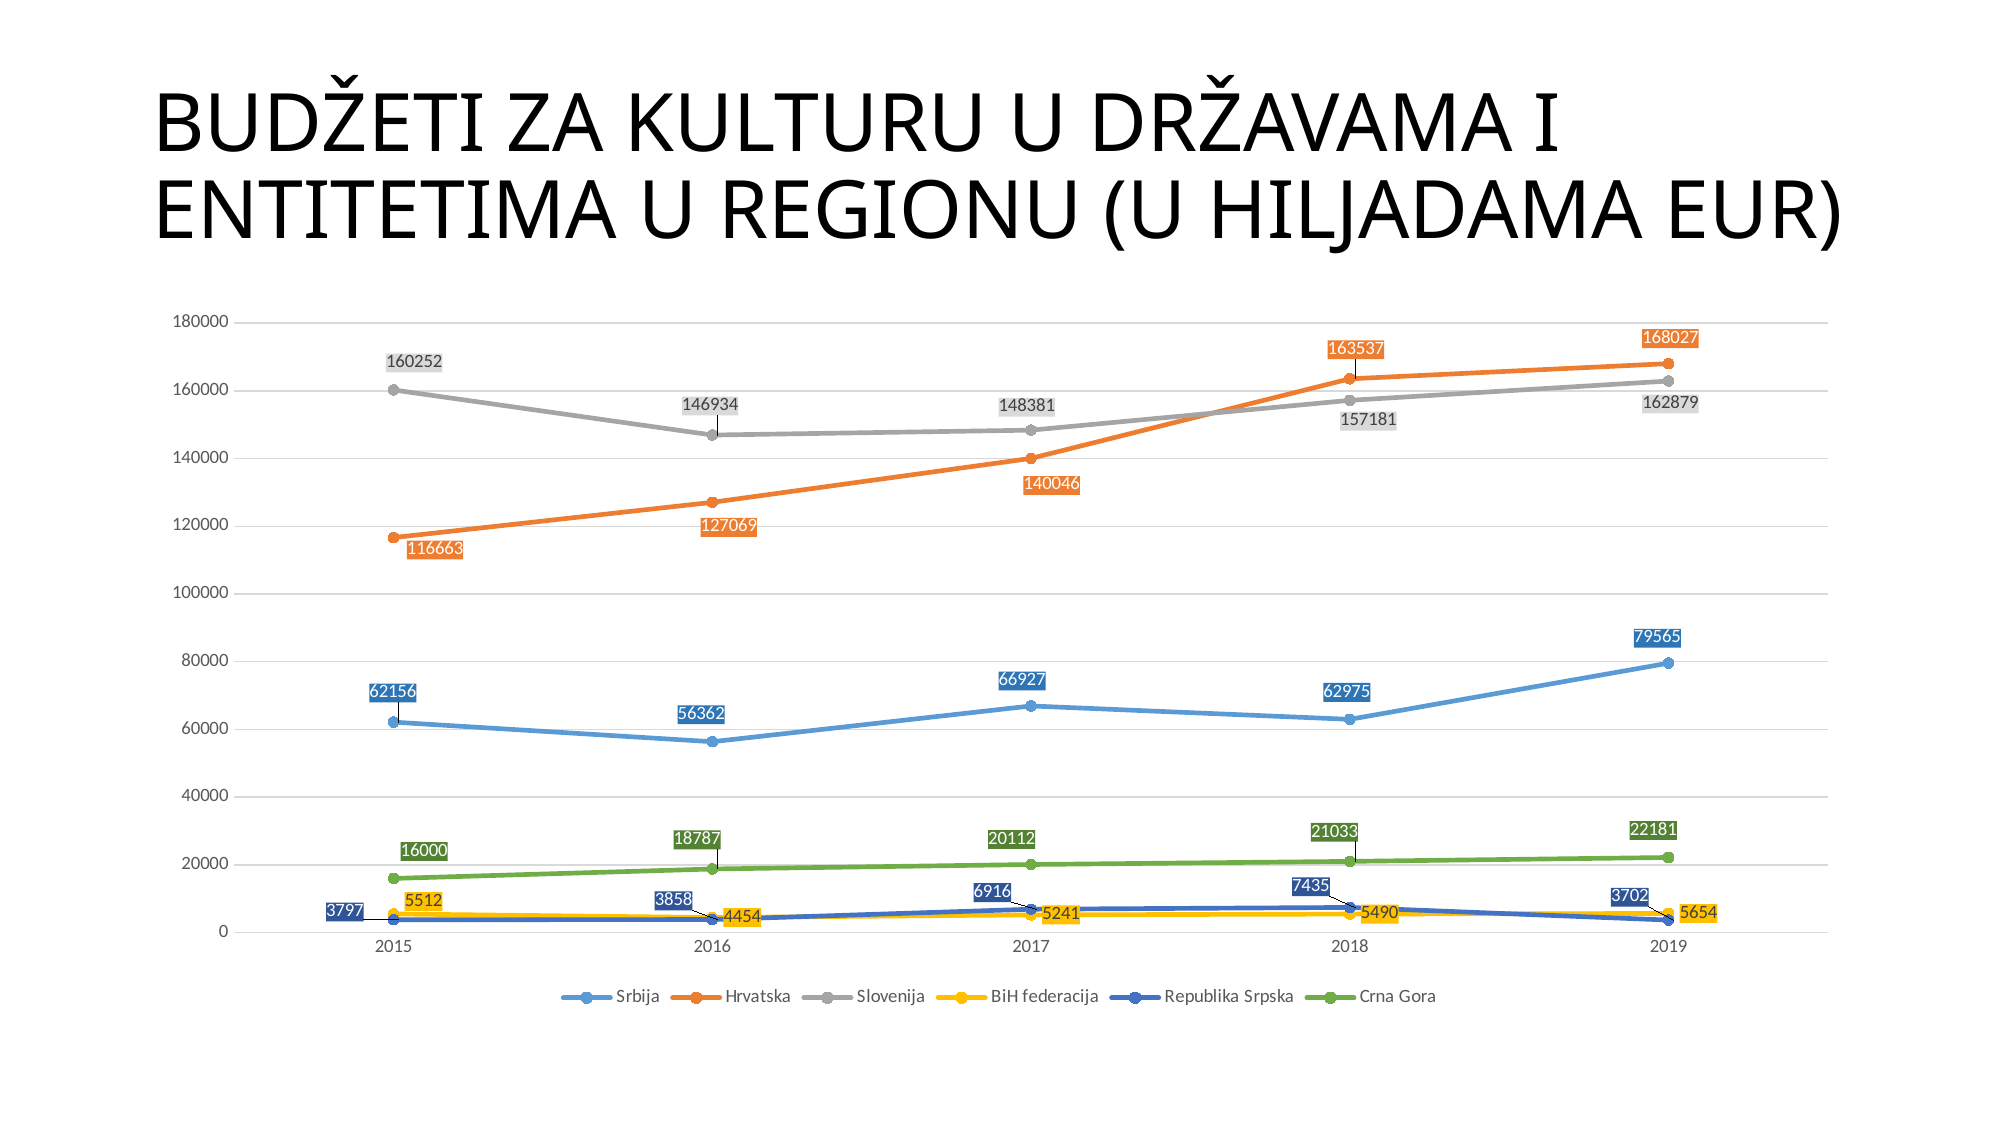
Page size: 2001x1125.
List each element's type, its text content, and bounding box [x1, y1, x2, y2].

chart [137, 299, 1863, 1014]
title BUDŽETI ZA KULTURU U DRŽAVAMA I ENTITETIMA U REGIONU (U HILJADAMA EUR) [137, 59, 1863, 278]
